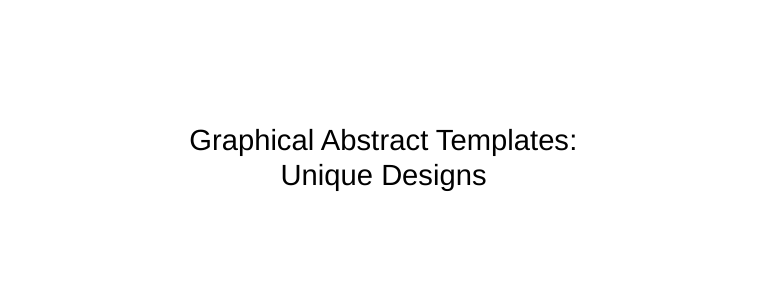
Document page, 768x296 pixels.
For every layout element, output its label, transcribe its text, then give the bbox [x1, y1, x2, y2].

text_box Graphical Abstract Templates: Unique Designs [174, 114, 594, 199]
